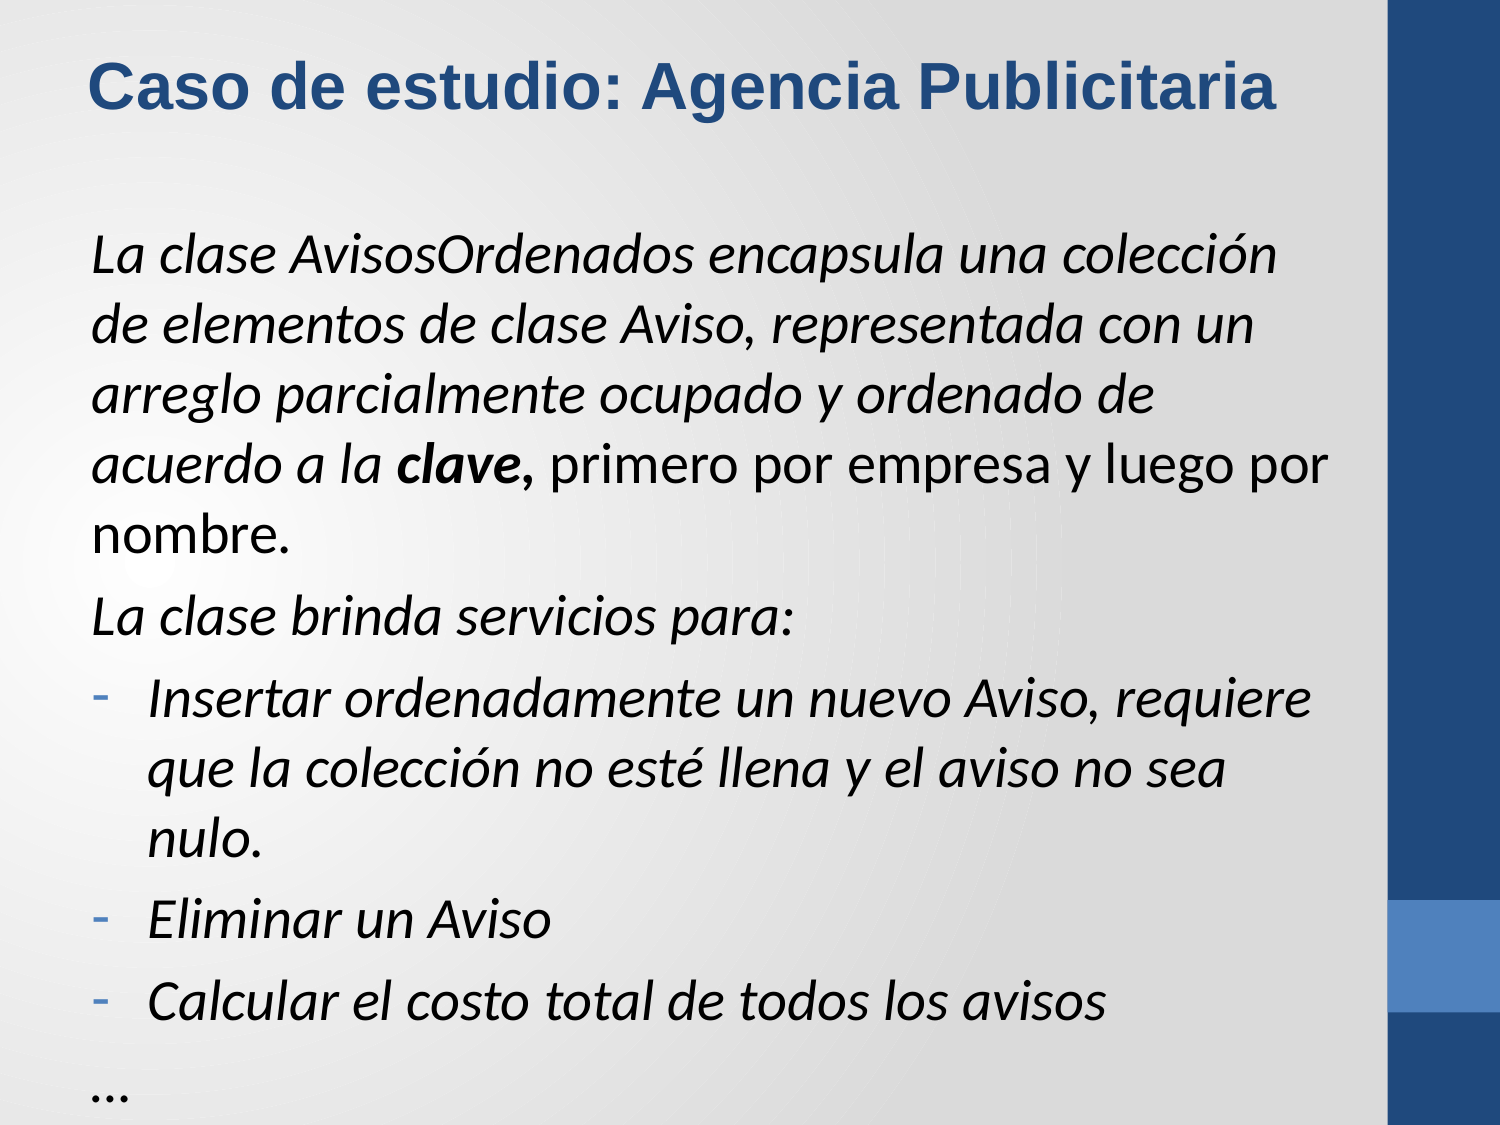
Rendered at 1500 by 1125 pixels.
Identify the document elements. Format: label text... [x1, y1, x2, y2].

subtitle La clase AvisosOrdenados encapsula una colección de elementos de clase Aviso, representada con un arreglo parcialmente ocupado y ordenado de acuerdo a la clave, primero por empresa y luego por nombre. La clase brinda servicios para: Insertar ordenadamente un nuevo Aviso, requiere que la colección no esté llena y el aviso no sea nulo. Eliminar un Aviso Calcular el costo total de todos los avisos … [76, 208, 1353, 496]
text_box Caso de estudio: Agencia Publicitaria [0, 73, 1396, 173]
